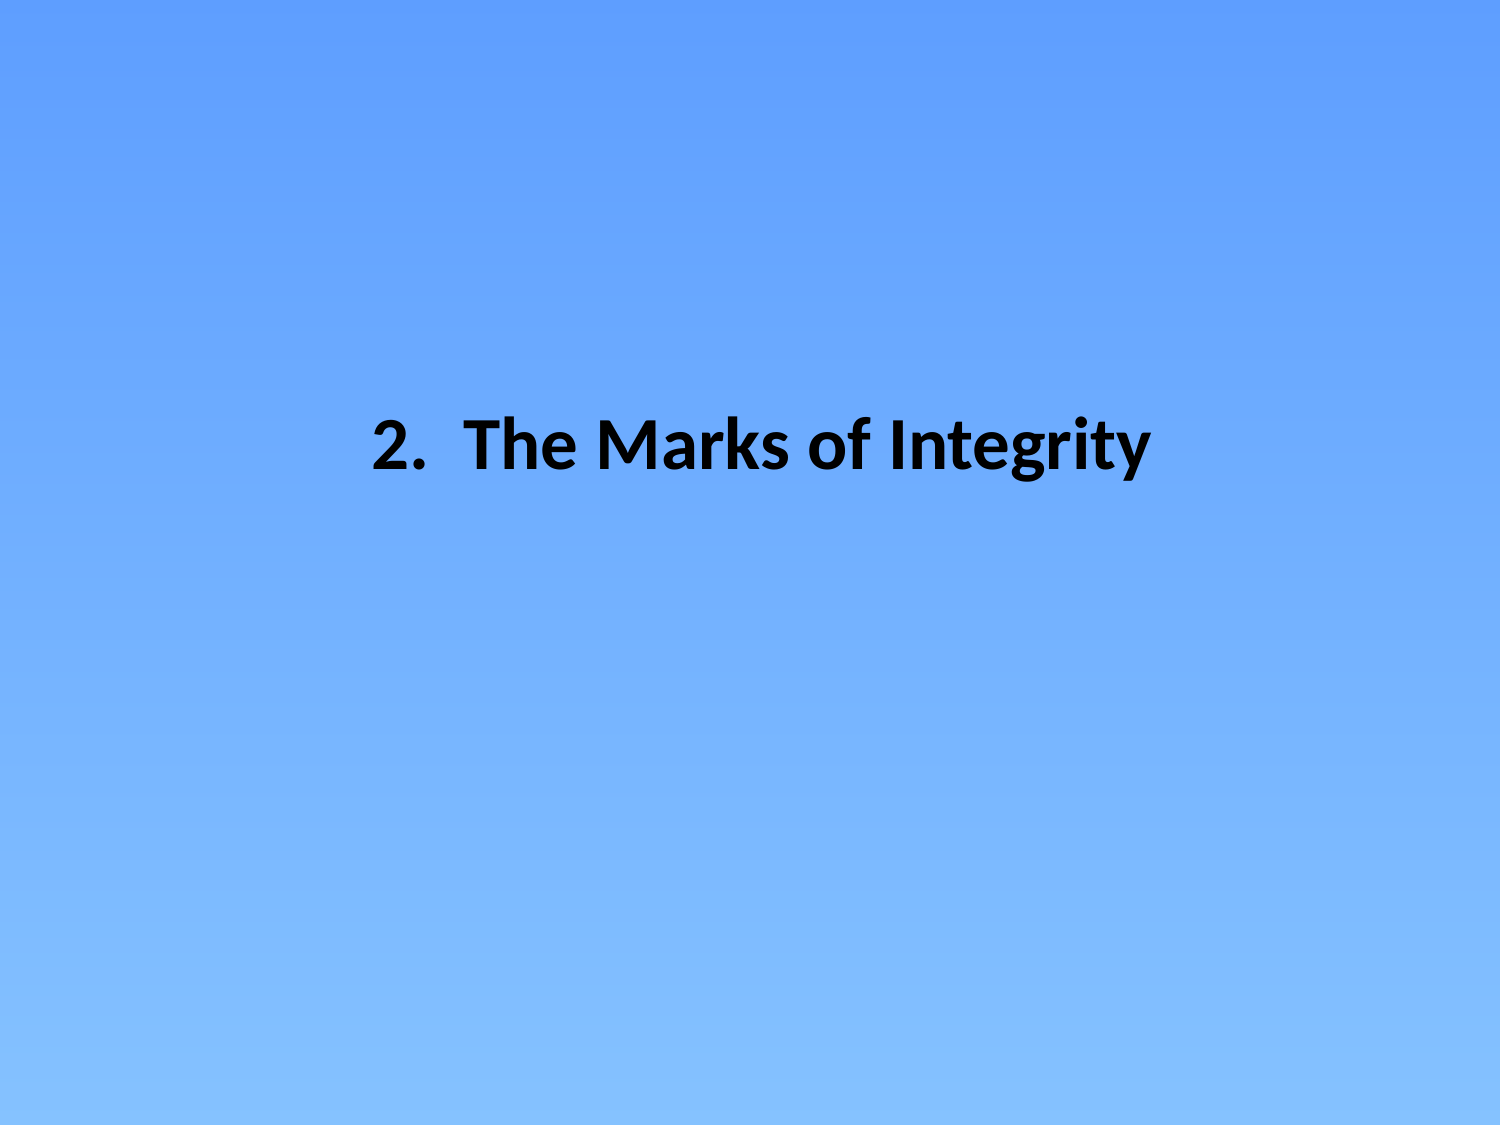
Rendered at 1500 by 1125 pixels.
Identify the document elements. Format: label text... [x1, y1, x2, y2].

text_box 2. The Marks of Integrity [174, 387, 1350, 493]
